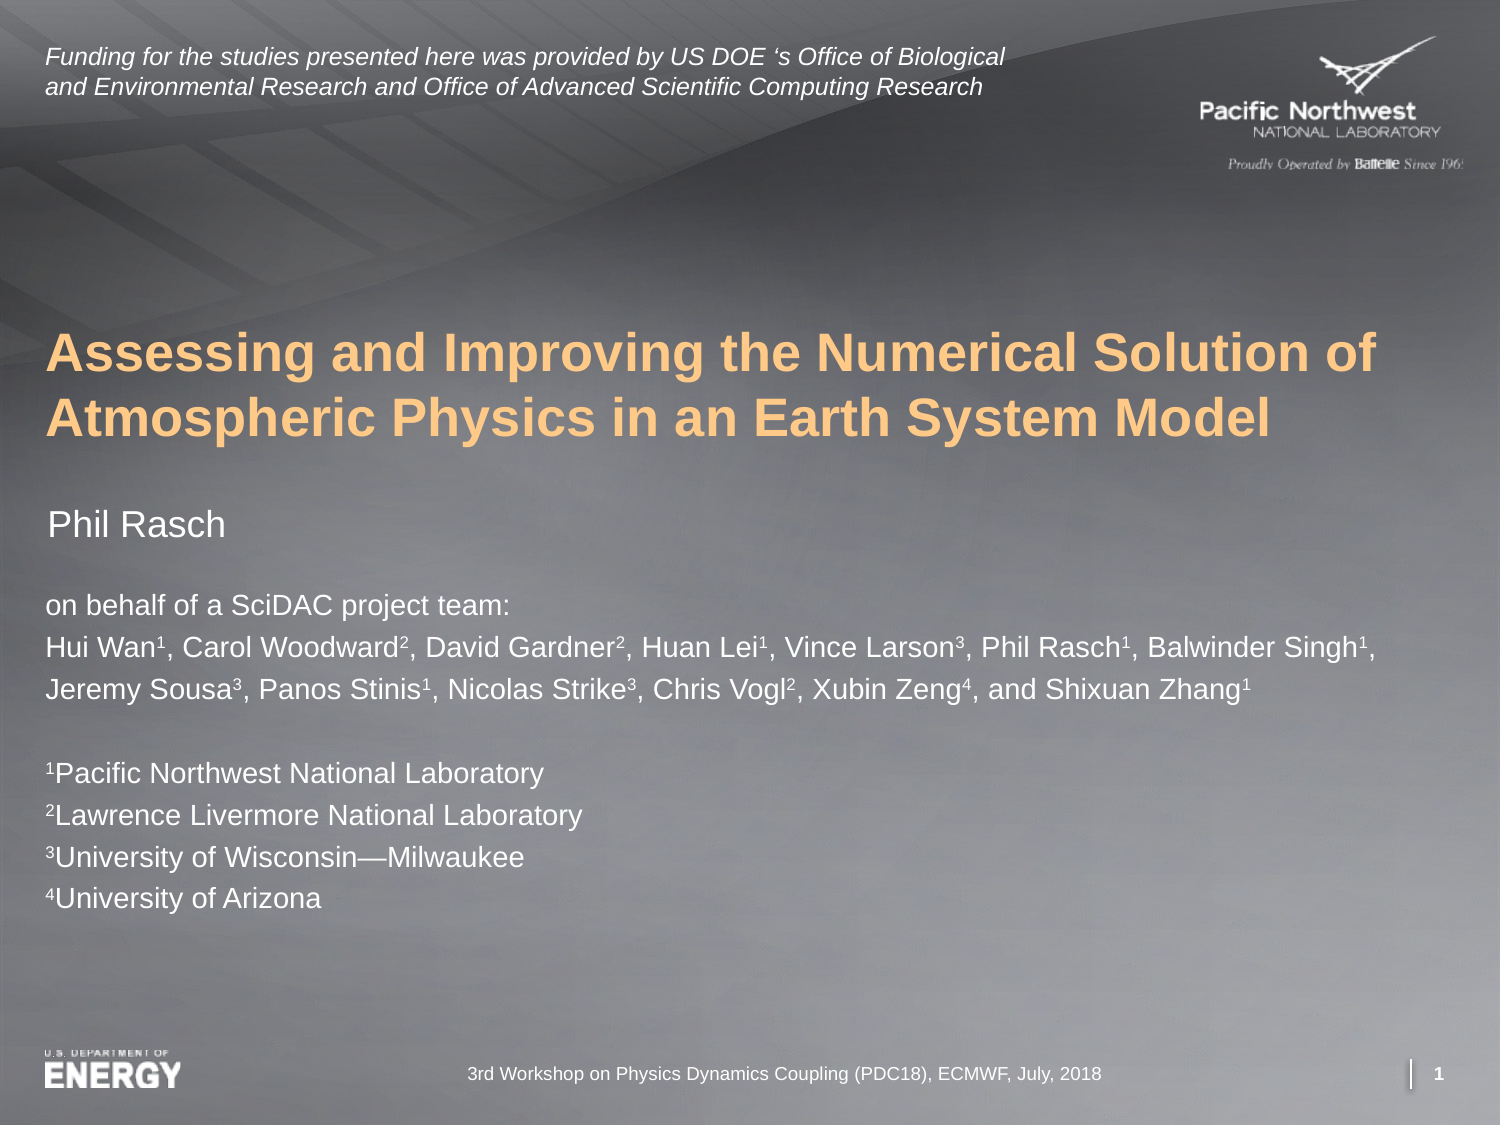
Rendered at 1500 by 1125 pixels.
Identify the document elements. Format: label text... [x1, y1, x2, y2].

list on behalf of a SciDAC project team: Hui Wan1, Carol Woodward2, David Gardner2, Huan Lei1, Vince Larson3, Phil Rasch1, Balwinder Singh1, Jeremy Sousa3, Panos Stinis1, Nicolas Strike3, Chris Vogl2, Xubin Zeng4, and Shixuan Zhang1 1Pacific Northwest National Laboratory 2Lawrence Livermore National Laboratory 3University of Wisconsin—Milwaukee 4University of Arizona [45, 544, 1380, 963]
title Assessing and Improving the Numerical Solution of Atmospheric Physics in an Earth System Model [0, 262, 1459, 548]
text_box Funding for the studies presented here was provided by US DOE ‘s Office of Biological and Environmental Research and Office of Advanced Scientific Computing Research [45, 40, 1036, 136]
text_box Phil Rasch [32, 493, 242, 553]
footer 3rd Workshop on Physics Dynamics Coupling (PDC18), ECMWF, July, 2018 [443, 1042, 1125, 1103]
picture [0, 0, 1500, 1125]
slide_number 1 [1433, 1042, 1484, 1103]
